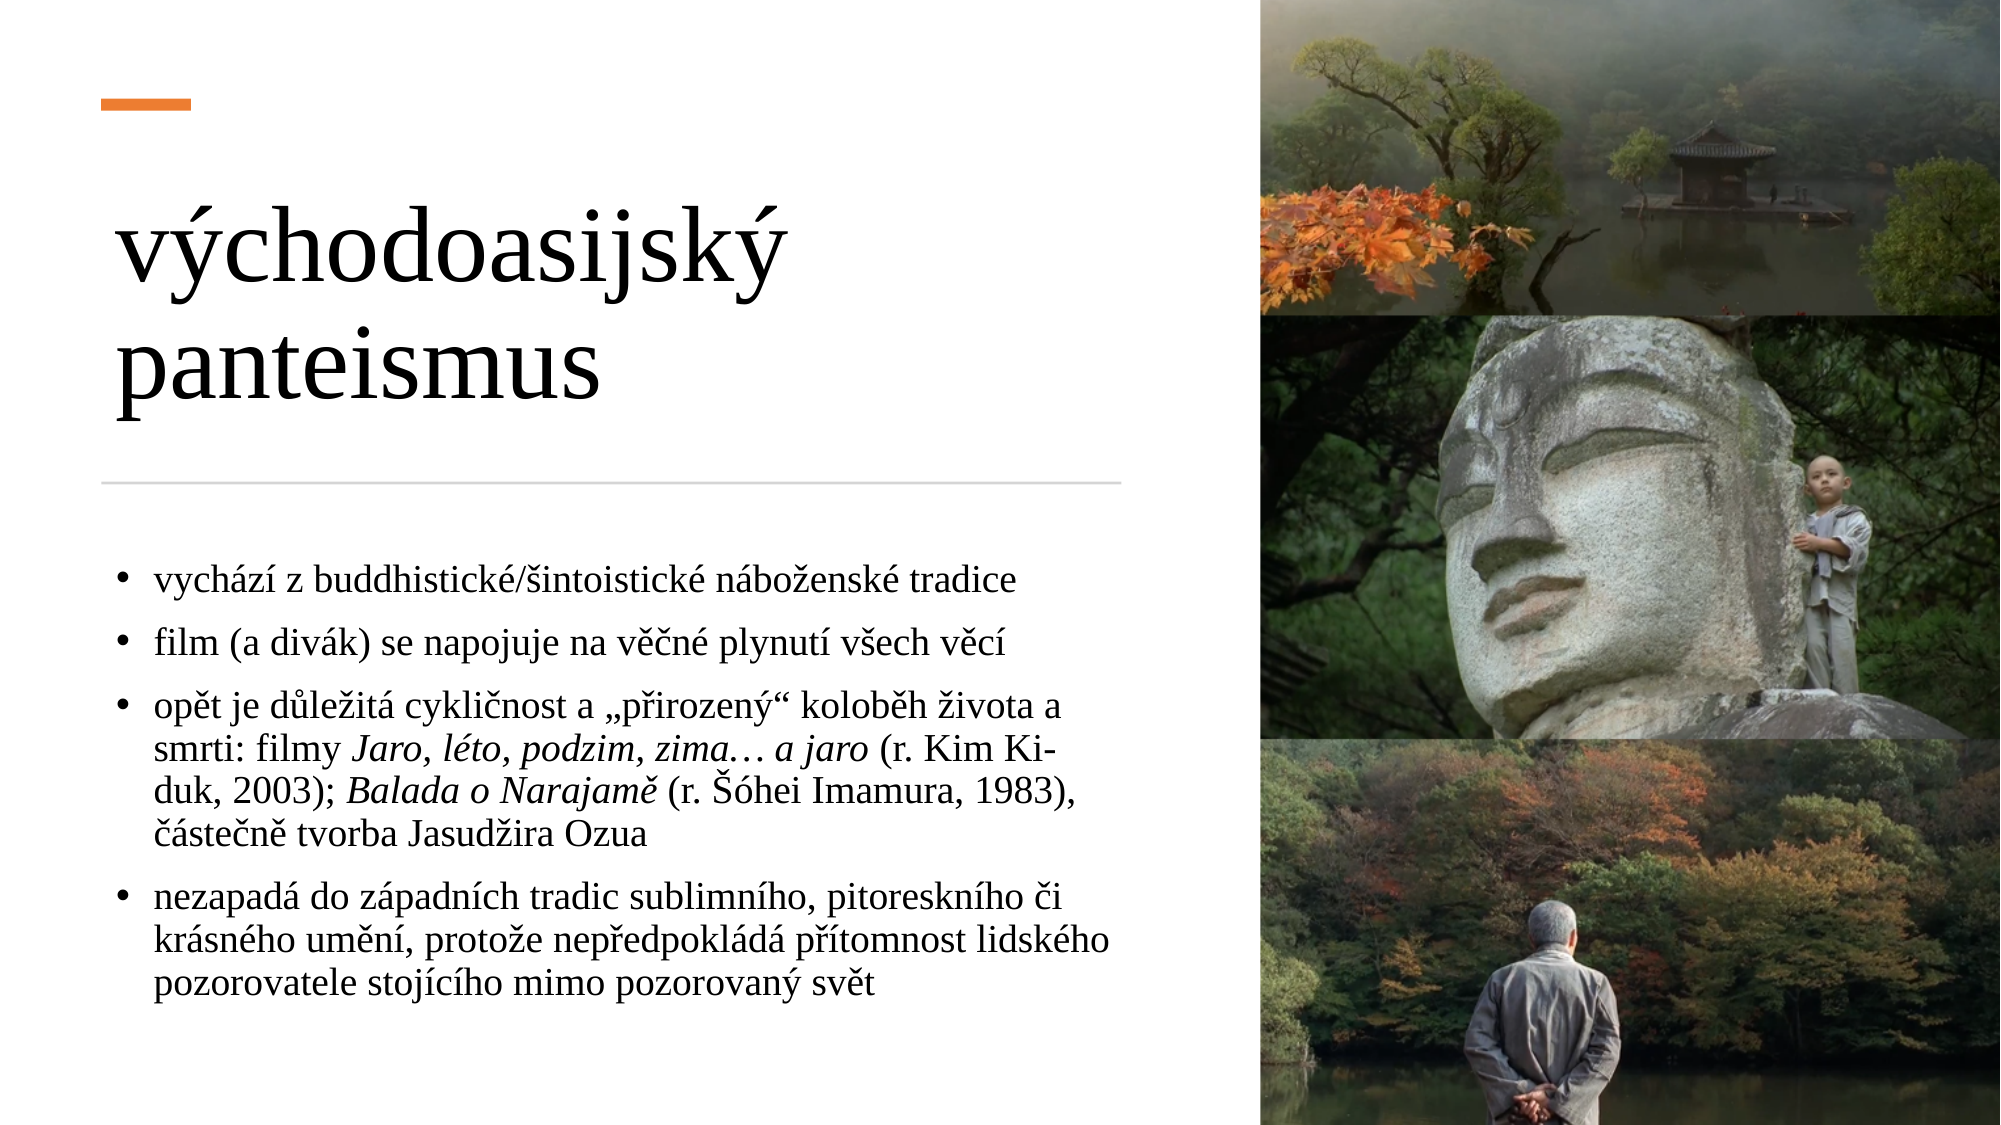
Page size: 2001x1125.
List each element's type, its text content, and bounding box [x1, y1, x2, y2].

picture [1260, 0, 2000, 1125]
list vychází z buddhistické/šintoistické náboženské tradice film (a divák) se napojuje na věčné plynutí všech věcí opět je důležitá cykličnost a „přirozený“ koloběh života a smrti: filmy Jaro, léto, podzim, zima… a jaro (r. Kim Ki-duk, 2003); Balada o Narajamě (r. Šóhei Imamura, 1983), částečně tvorba Jasudžira Ozua nezapadá do západních tradic sublimního, pitoreskního či krásného umění, protože nepředpokládá přítomnost lidského pozorovatele stojícího mimo pozorovaný svět [100, 550, 1130, 1014]
text_box [100, 481, 1122, 486]
text_box [0, 0, 1260, 1125]
title východoasijský panteismus [100, 176, 1129, 429]
text_box [100, 98, 192, 112]
